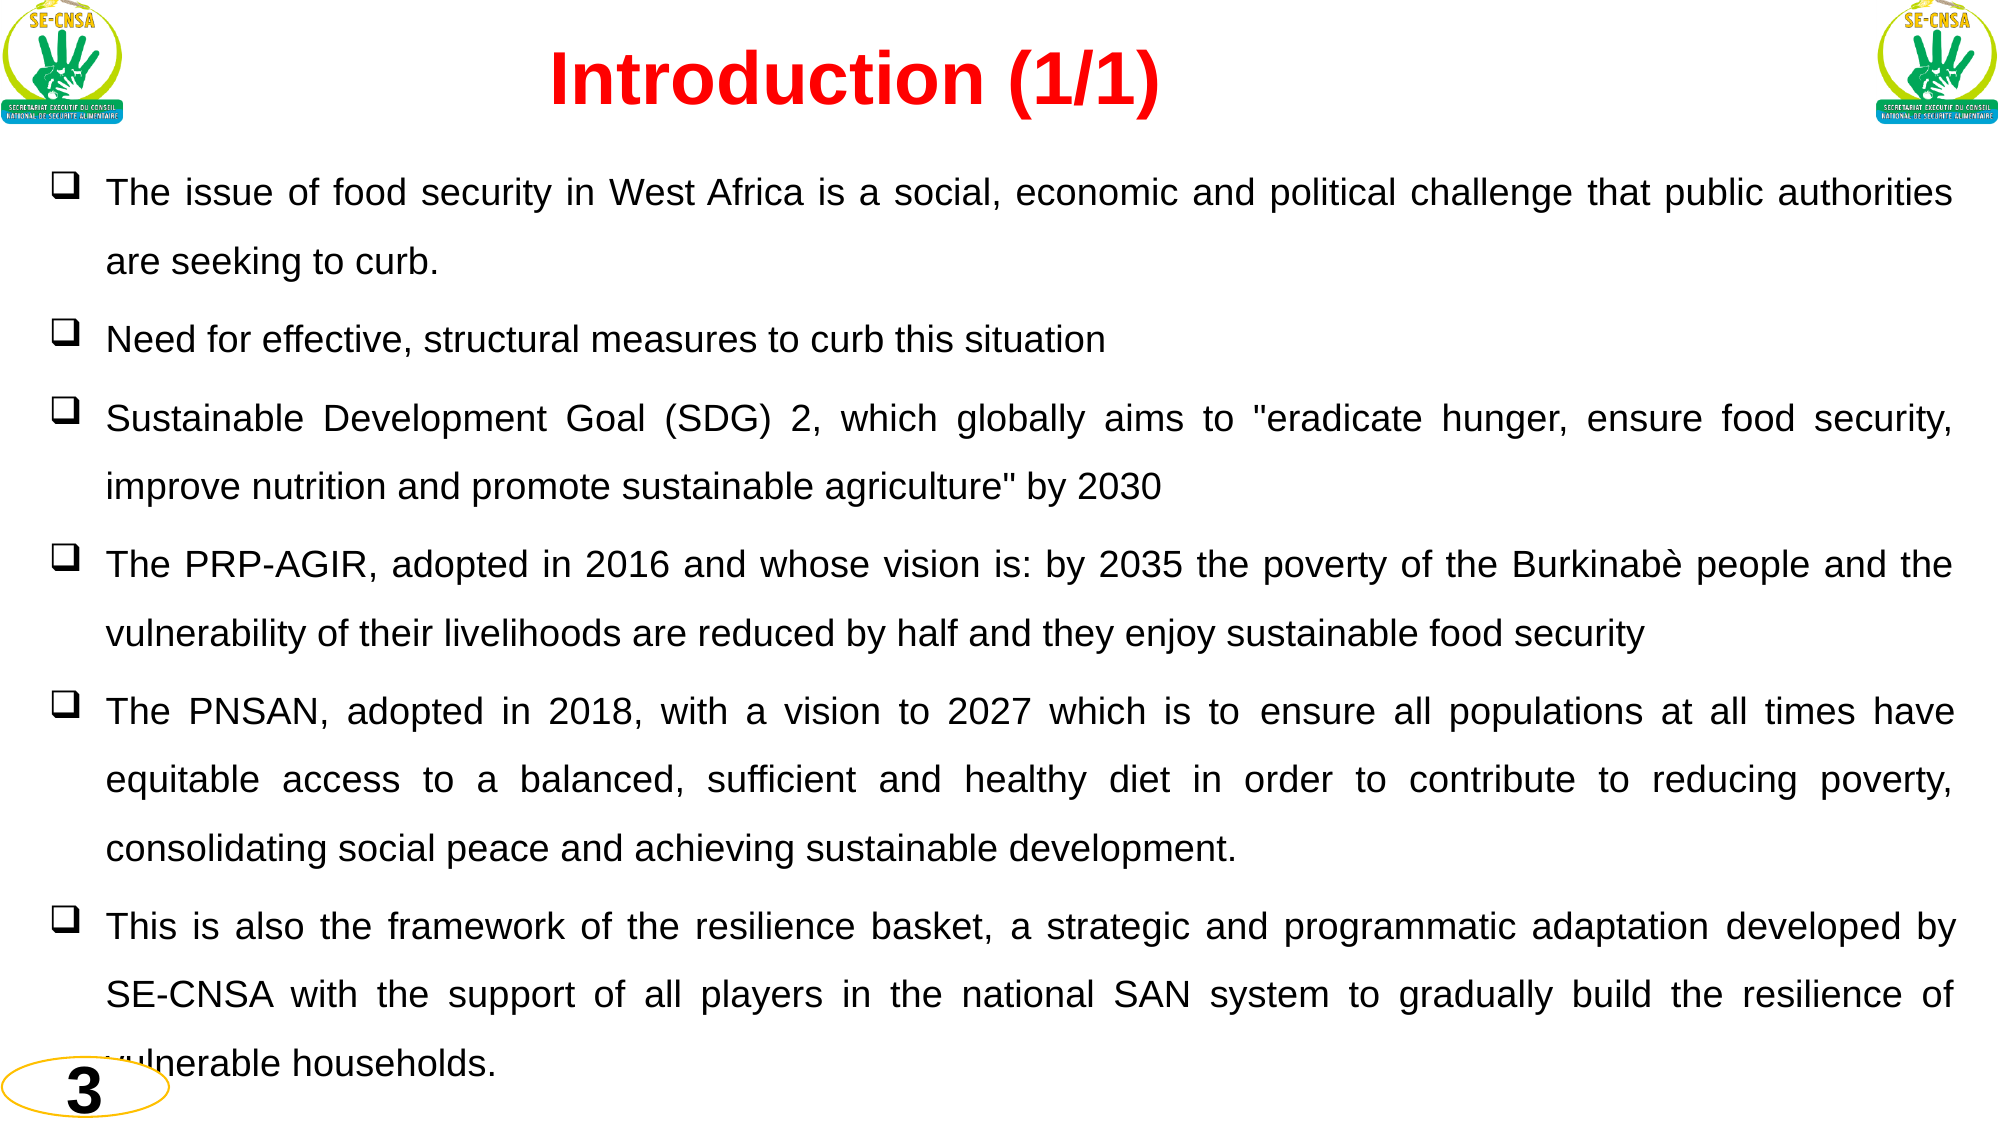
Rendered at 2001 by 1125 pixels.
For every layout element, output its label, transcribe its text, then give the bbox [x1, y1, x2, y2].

picture [116, 119, 124, 125]
picture [1991, 119, 1999, 125]
text_box 3 [0, 1055, 171, 1118]
title Introduction (1/1) [534, 24, 1279, 116]
picture [1876, 0, 1999, 118]
picture [1, 0, 124, 118]
text_box The issue of food security in West Africa is a social, economic and political challenge that public authorities are seeking to curb. Need for effective, structural measures to curb this situation Sustainable Development Goal (SDG) 2, which globally aims to "eradicate hunger, ensure food security, improve nutrition and promote sustainable agriculture" by 2030 The PRP-AGIR, adopted in 2016 and whose vision is: by 2035 the poverty of the Burkinabè people and the vulnerability of their livelihoods are reduced by half and they enjoy sustainable food security The PNSAN, adopted in 2018, with a vision to 2027 which is to ensure all populations at all times have equitable access to a balanced, sufficient and healthy diet in order to contribute to reducing poverty, consolidating social peace and achieving sustainable development. This is also the framework of the resilience basket, a strategic and programmatic adaptation developed by SE-CNSA with the support of all players in the national SAN system to gradually build the resilience of vulnerable households. [33, 137, 1973, 1101]
